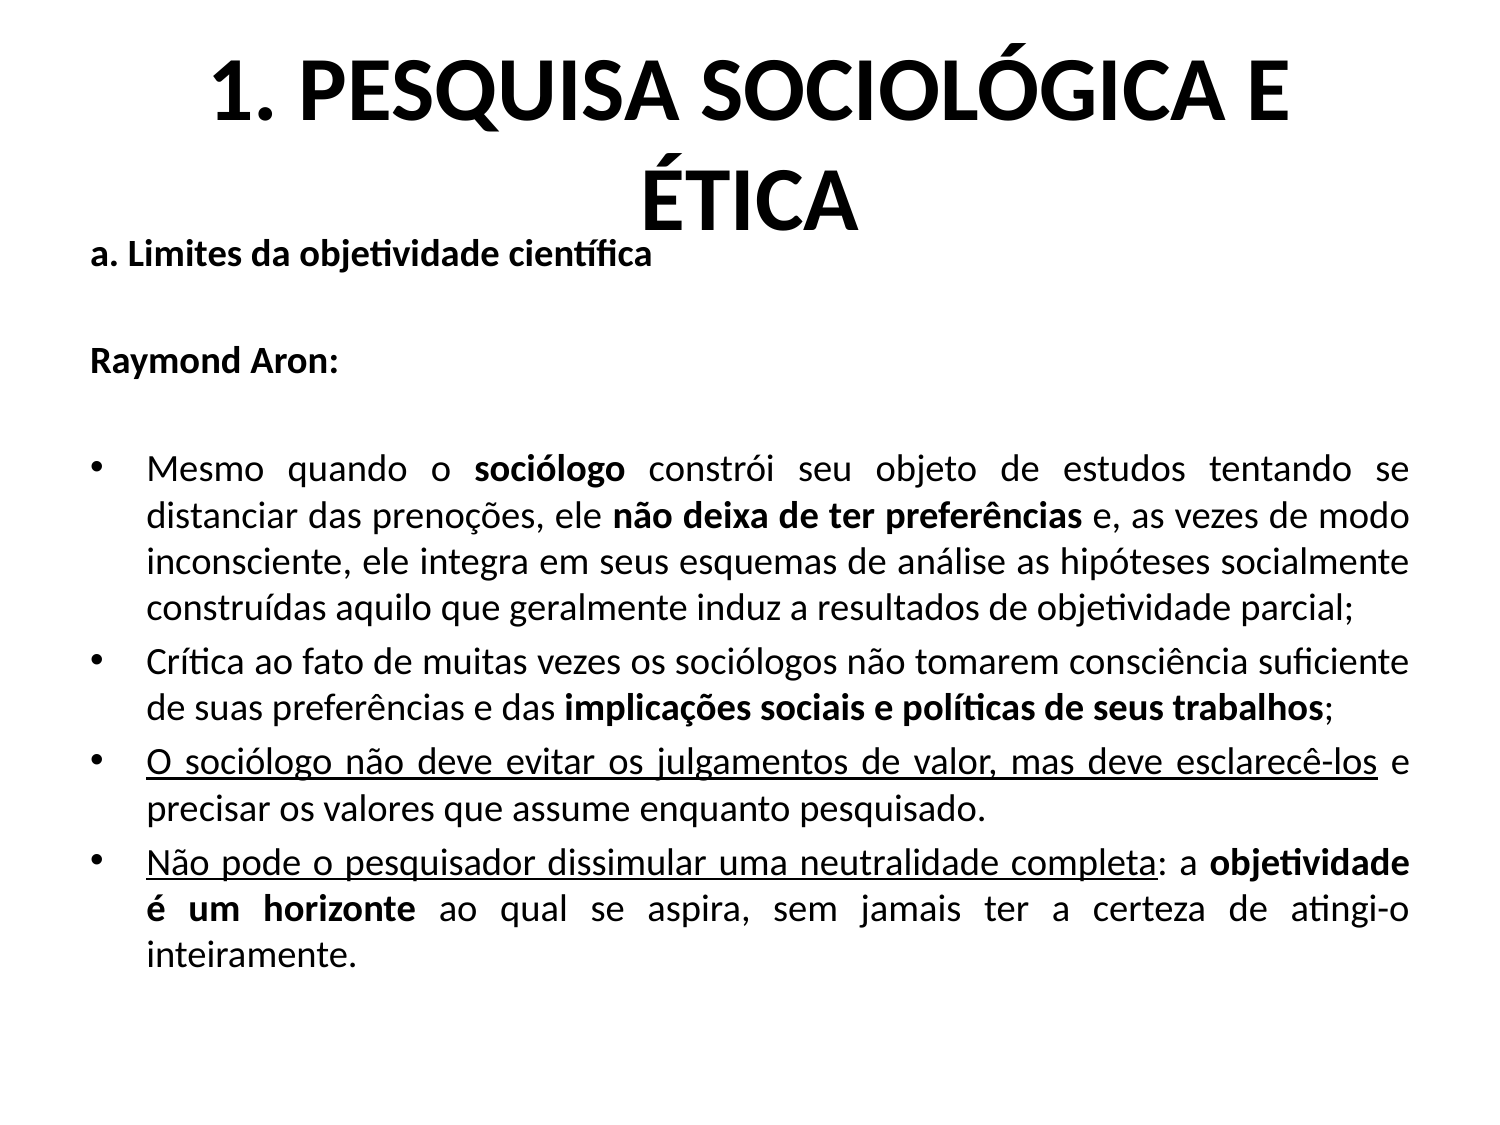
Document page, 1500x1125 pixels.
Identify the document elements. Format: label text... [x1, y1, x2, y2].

list a. Limites da objetividade científica Raymond Aron: Mesmo quando o sociólogo constrói seu objeto de estudos tentando se distanciar das prenoções, ele não deixa de ter preferências e, as vezes de modo inconsciente, ele integra em seus esquemas de análise as hipóteses socialmente construídas aquilo que geralmente induz a resultados de objetividade parcial; Crítica ao fato de muitas vezes os sociólogos não tomarem consciência suficiente de suas preferências e das implicações sociais e políticas de seus trabalhos; O sociólogo não deve evitar os julgamentos de valor, mas deve esclarecê-los e precisar os valores que assume enquanto pesquisado. Não pode o pesquisador dissimular uma neutralidade completa: a objetividade é um horizonte ao qual se aspira, sem jamais ter a certeza de atingi-o inteiramente. [75, 219, 1425, 1083]
title 1. Pesquisa sociológica e ética [75, 45, 1425, 219]
